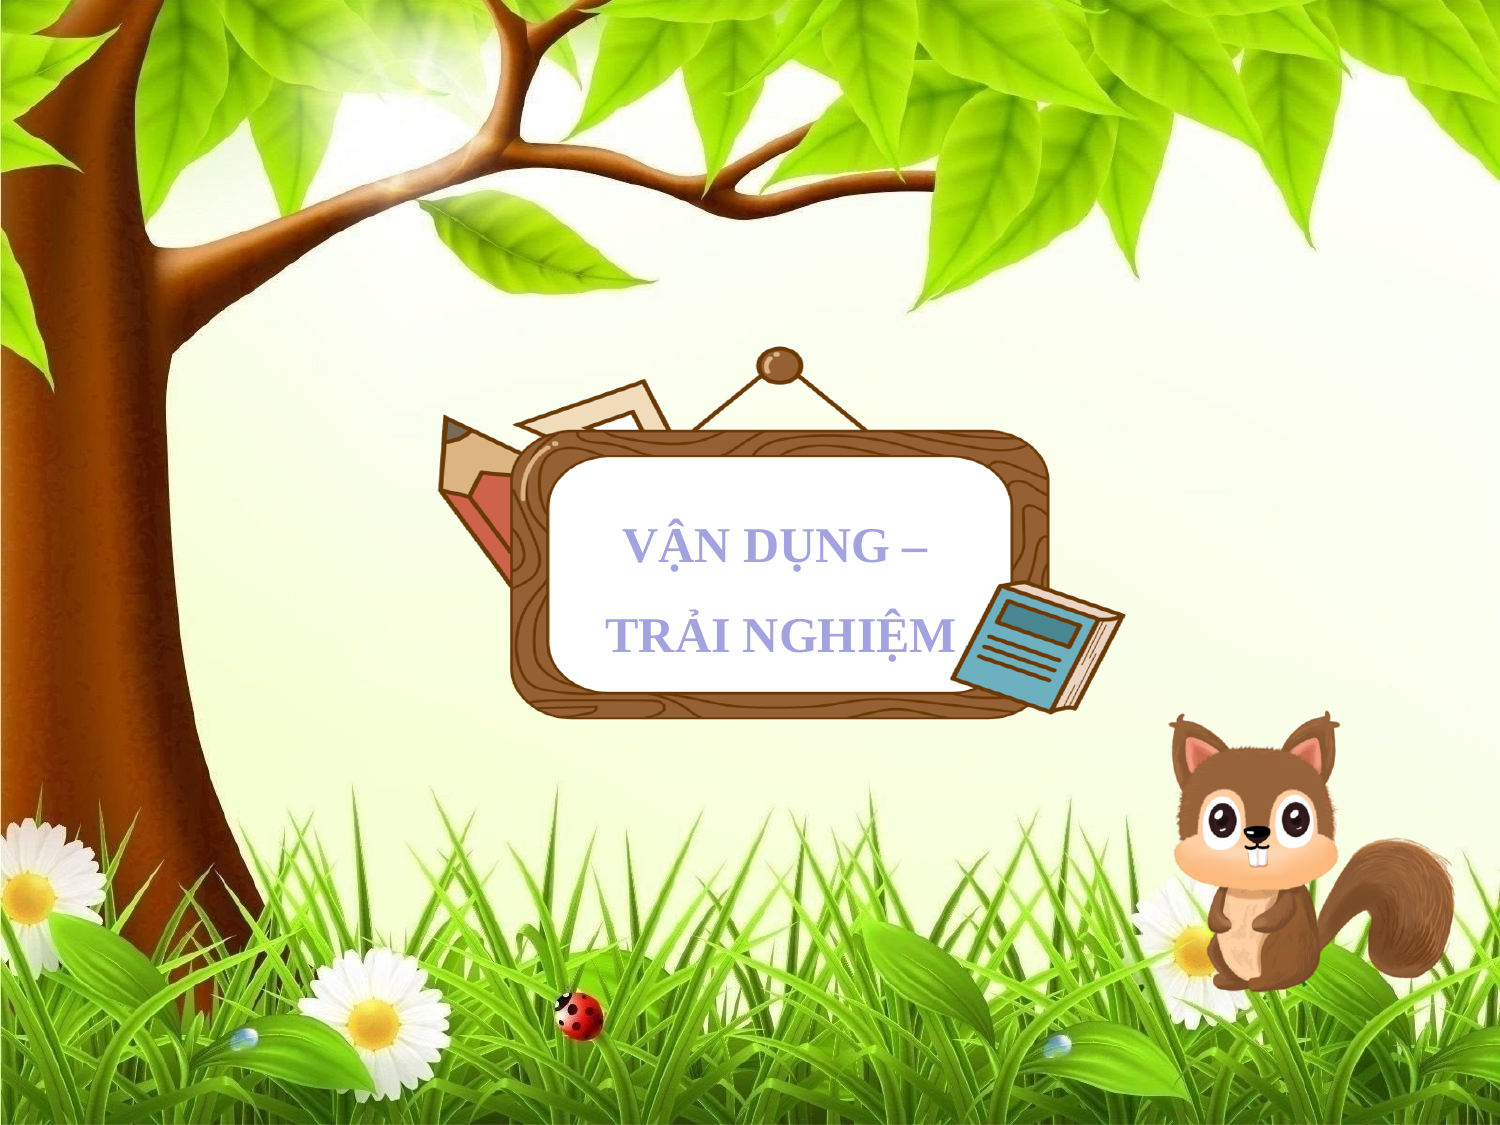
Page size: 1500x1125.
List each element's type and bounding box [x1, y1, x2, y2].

picture [0, 0, 1500, 1125]
text_box [362, 299, 1176, 769]
